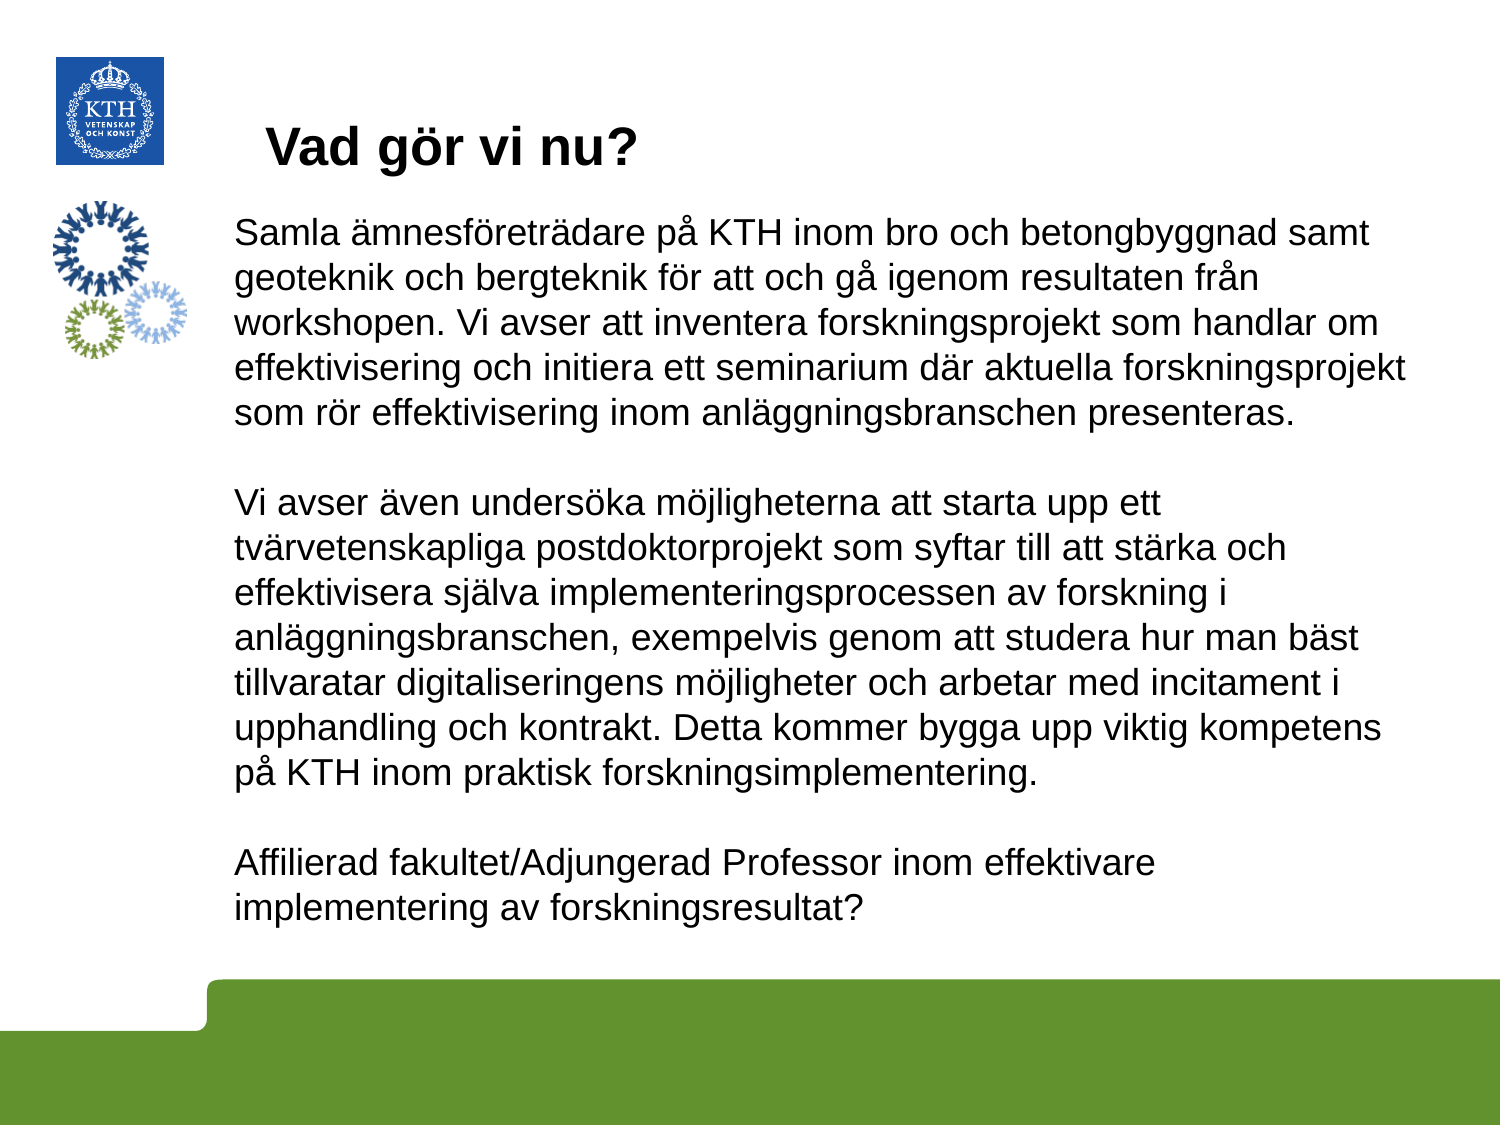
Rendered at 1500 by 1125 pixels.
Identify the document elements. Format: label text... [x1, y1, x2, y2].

text_box Samla ämnesföreträdare på KTH inom bro och betongbyggnad samt geoteknik och bergteknik för att och gå igenom resultaten från workshopen. Vi avser att inventera forskningsprojekt som handlar om effektivisering och initiera ett seminarium där aktuella forskningsprojekt som rör effektivisering inom anläggningsbranschen presenteras. Vi avser även undersöka möjligheterna att starta upp ett tvärvetenskapliga postdoktorprojekt som syftar till att stärka och effektivisera själva implementeringsprocessen av forskning i anläggningsbranschen, exempelvis genom att studera hur man bäst tillvaratar digitaliseringens möjligheter och arbetar med incitament i upphandling och kontrakt. Detta kommer bygga upp viktig kompetens på KTH inom praktisk forskningsimplementering. Affilierad fakultet/Adjungerad Professor inom effektivare implementering av forskningsresultat? [219, 200, 1433, 1071]
picture [52, 200, 188, 361]
title Vad gör vi nu? [265, 66, 1404, 176]
